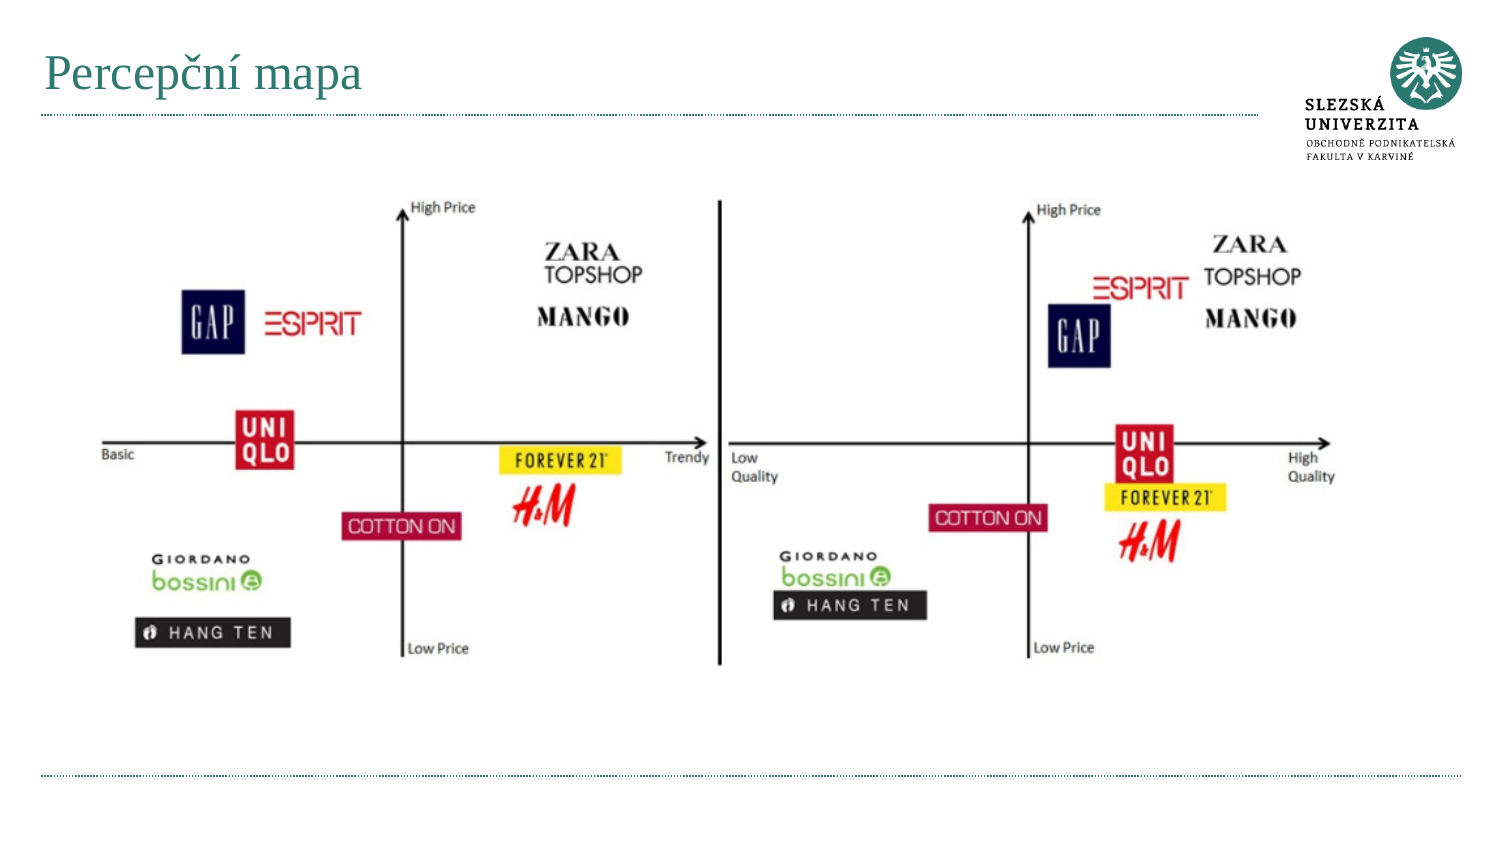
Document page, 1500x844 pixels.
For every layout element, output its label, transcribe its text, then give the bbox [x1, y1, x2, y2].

title Percepční mapa [29, 32, 999, 116]
picture [1305, 37, 1462, 160]
picture [100, 197, 1354, 671]
